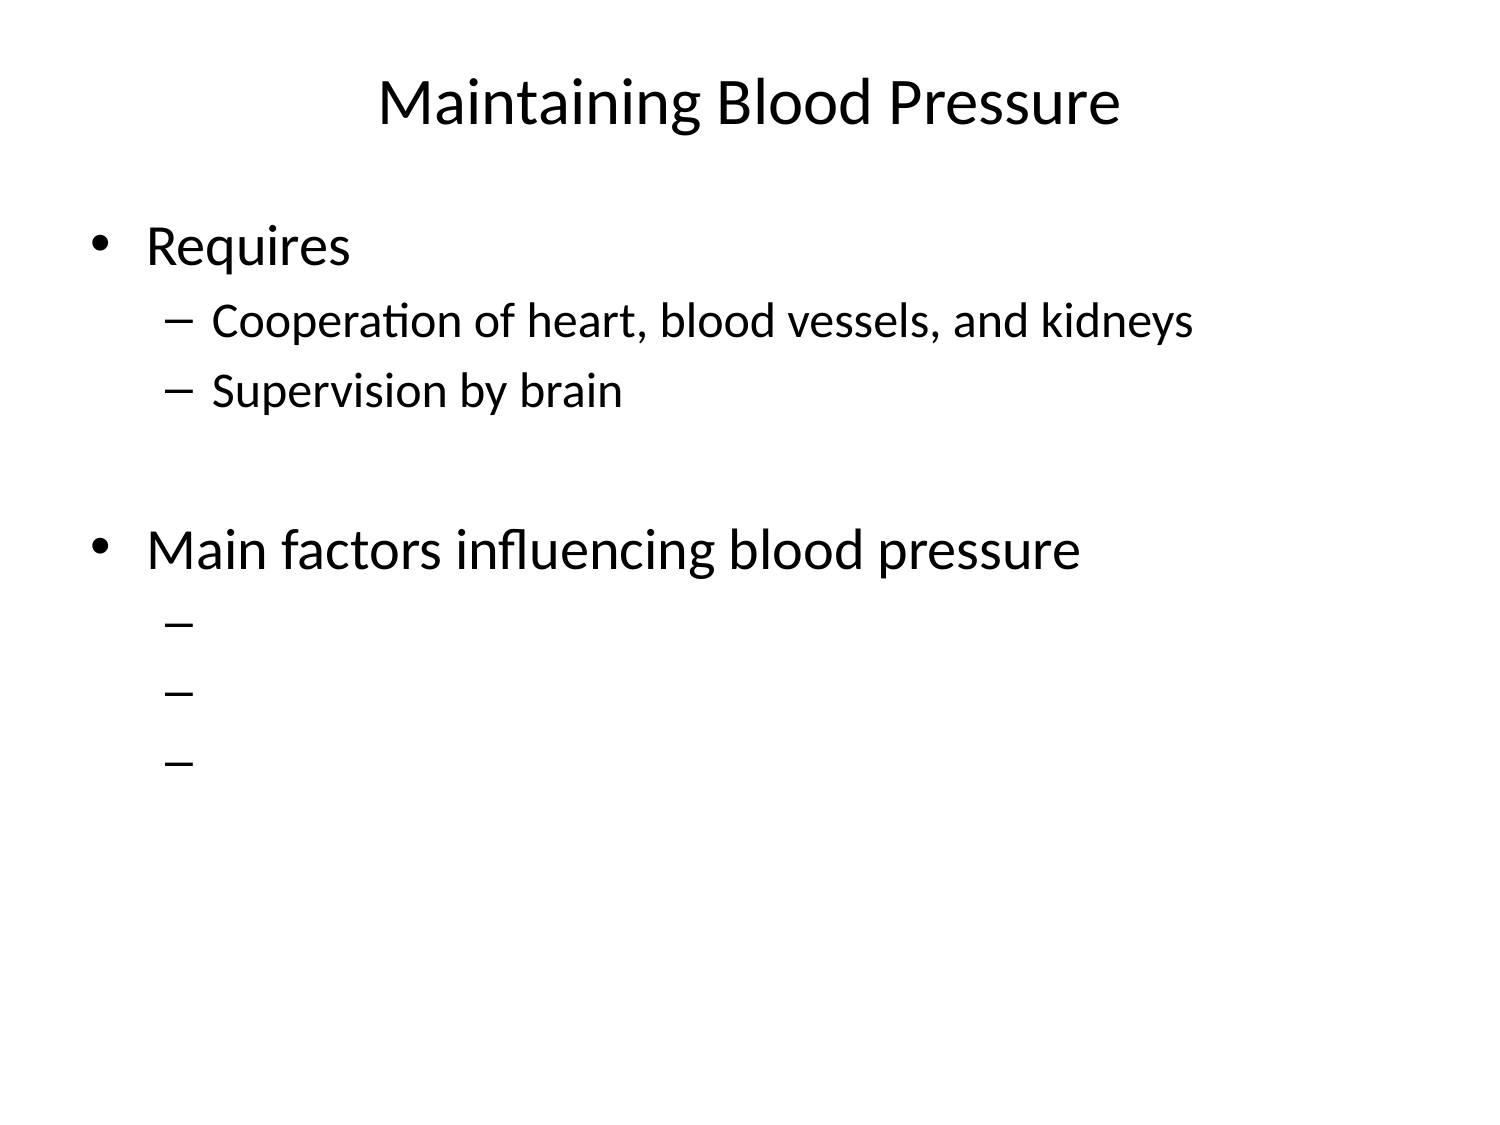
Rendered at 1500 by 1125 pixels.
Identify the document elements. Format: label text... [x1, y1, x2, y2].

title Maintaining Blood Pressure [75, 45, 1425, 150]
list Requires Cooperation of heart, blood vessels, and kidneys Supervision by brain Main factors influencing blood pressure [75, 200, 1438, 1038]
